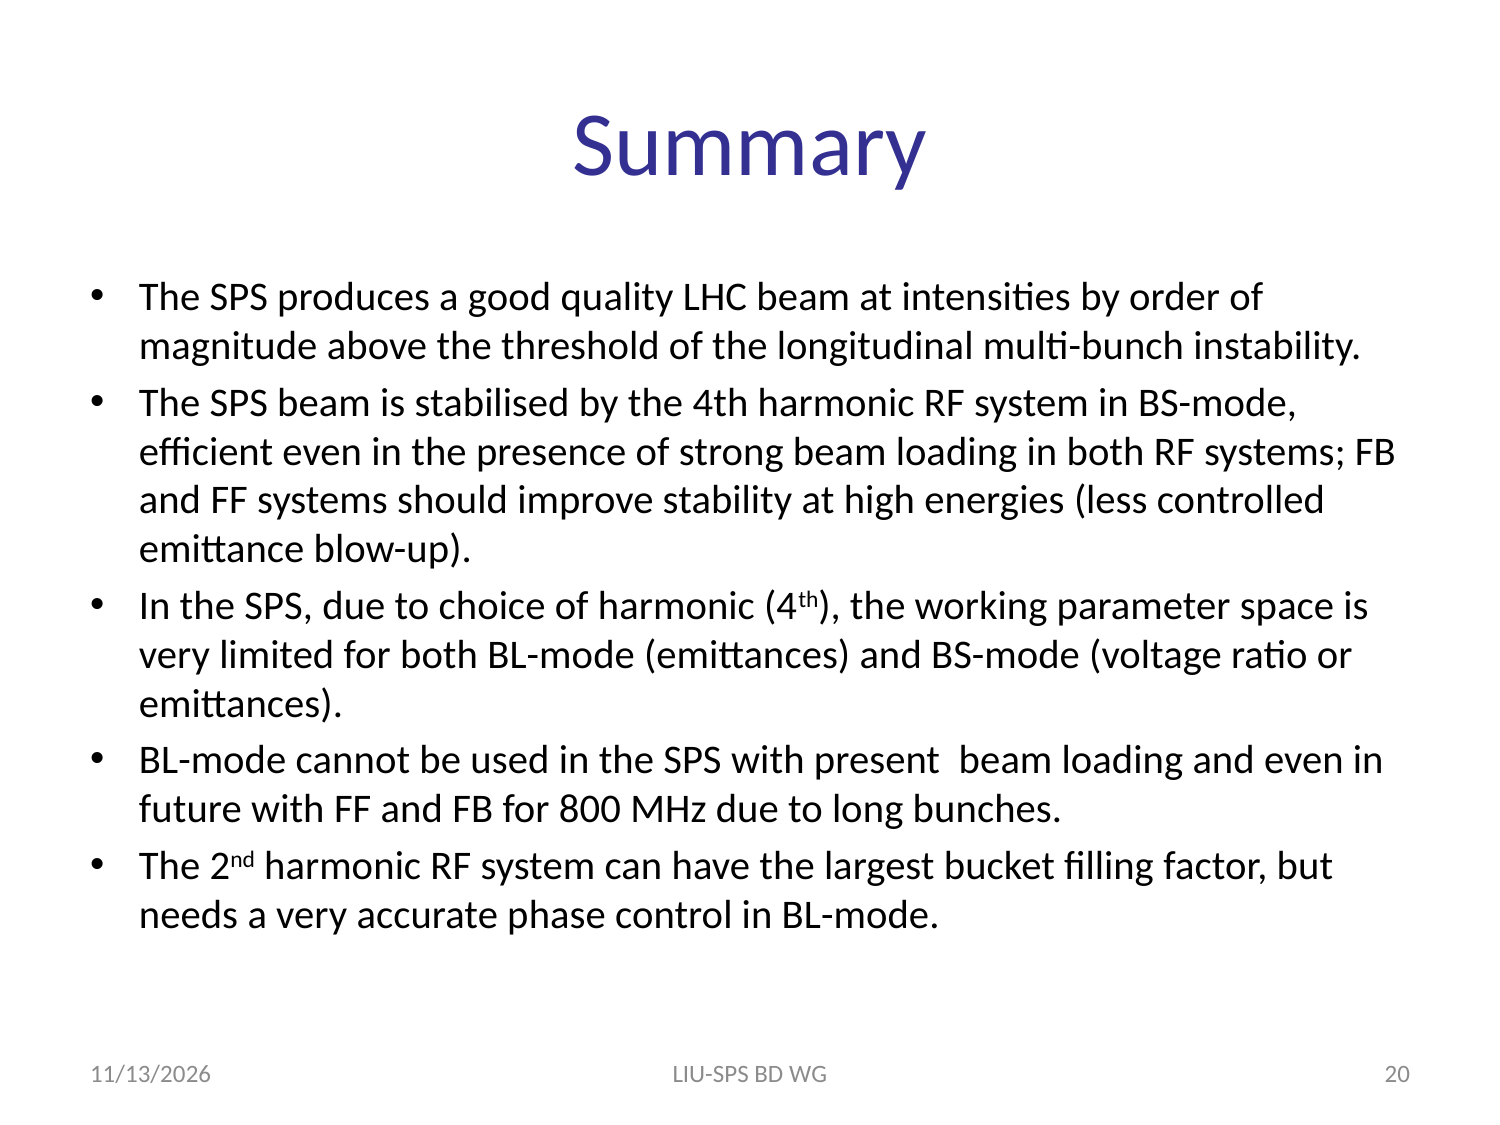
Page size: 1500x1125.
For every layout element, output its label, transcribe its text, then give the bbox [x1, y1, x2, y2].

title Summary [75, 45, 1425, 233]
footer LIU-SPS BD WG [512, 1042, 988, 1103]
list The SPS produces a good quality LHC beam at intensities by order of magnitude above the threshold of the longitudinal multi-bunch instability. The SPS beam is stabilised by the 4th harmonic RF system in BS-mode, efficient even in the presence of strong beam loading in both RF systems; FB and FF systems should improve stability at high energies (less controlled emittance blow-up). In the SPS, due to choice of harmonic (4th), the working parameter space is very limited for both BL-mode (emittances) and BS-mode (voltage ratio or emittances). BL-mode cannot be used in the SPS with present beam loading and even in future with FF and FB for 800 MHz due to long bunches. The 2nd harmonic RF system can have the largest bucket filling factor, but needs a very accurate phase control in BL-mode. [75, 262, 1425, 1005]
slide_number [75, 1042, 425, 1103]
slide_number 20 [1074, 1042, 1425, 1103]
